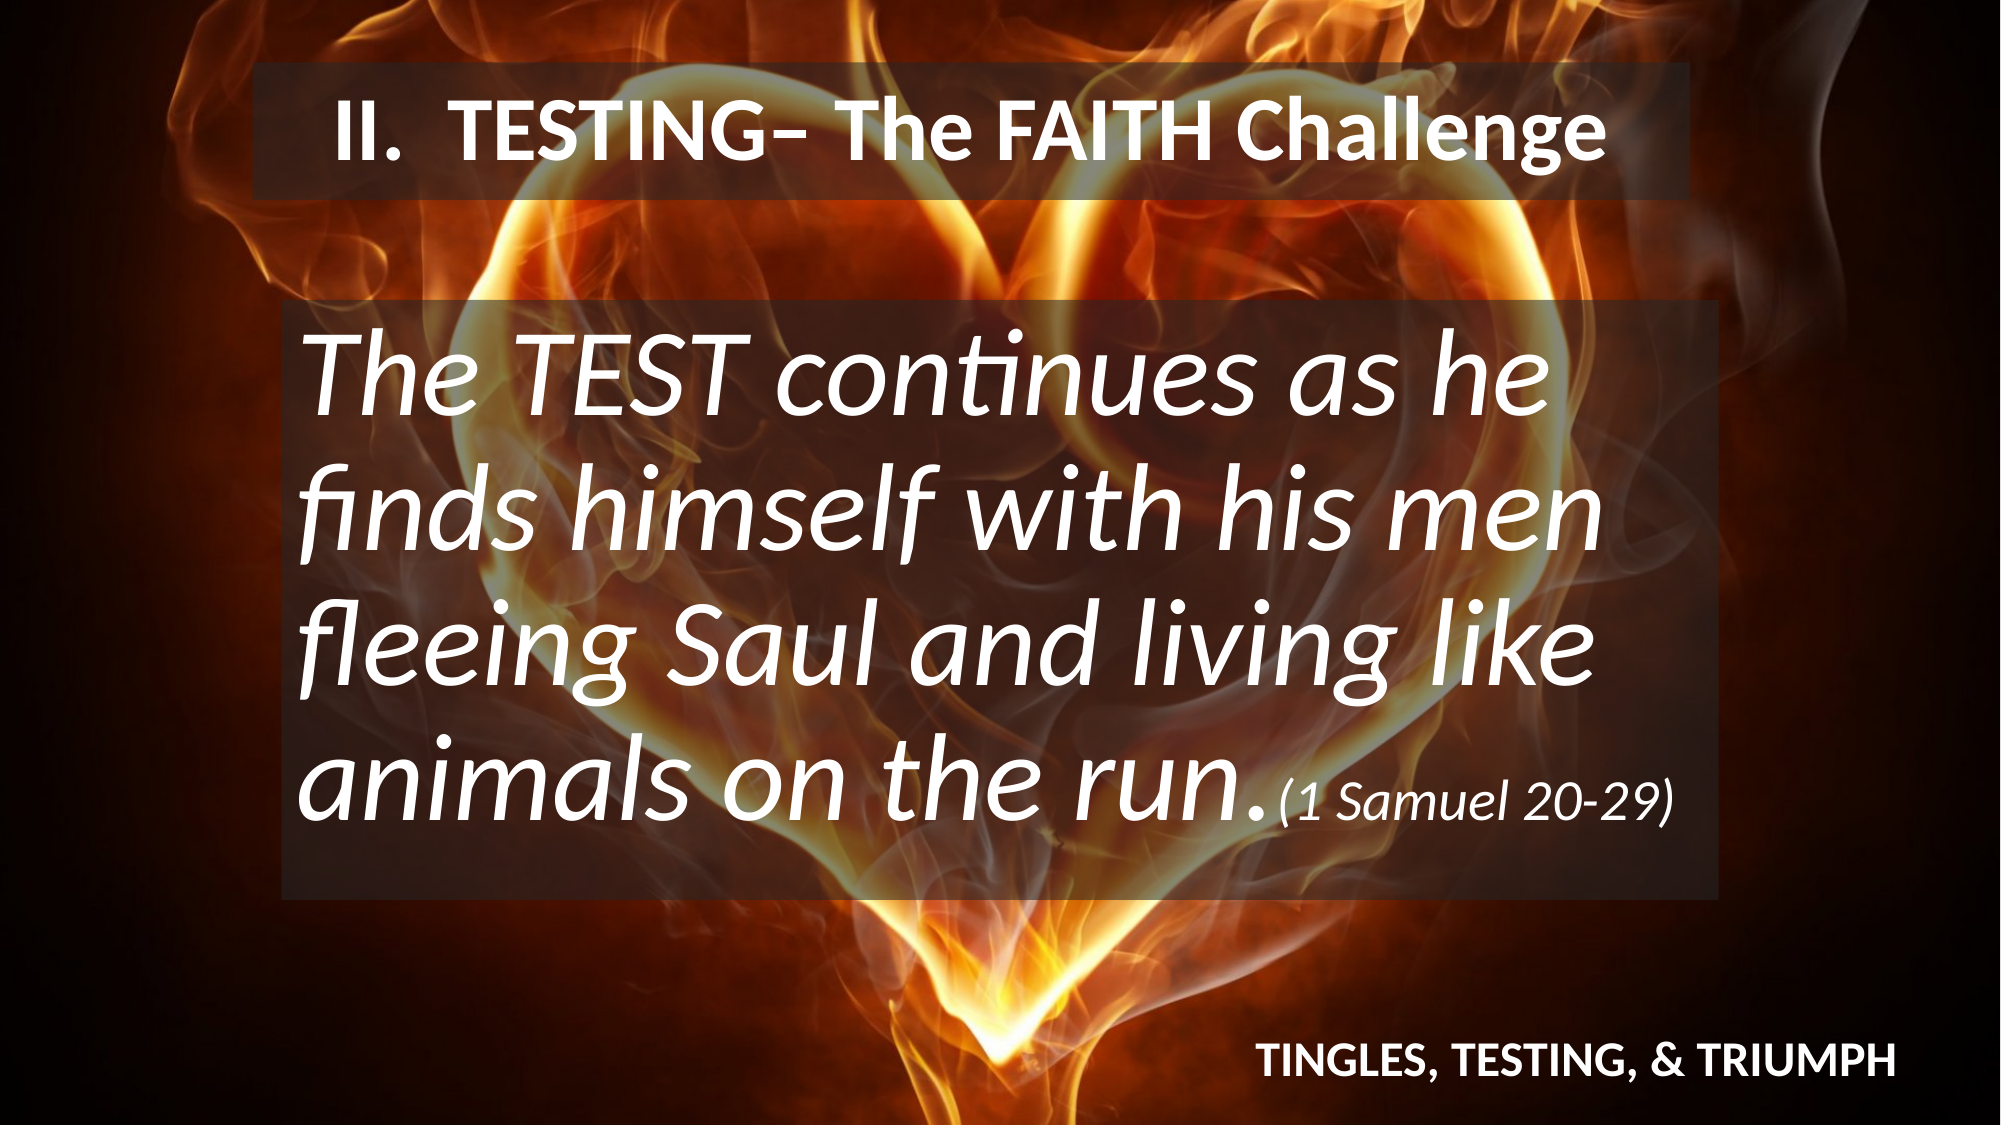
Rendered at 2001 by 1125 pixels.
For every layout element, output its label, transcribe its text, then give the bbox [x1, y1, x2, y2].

text_box II. TESTING– The FAITH Challenge [252, 62, 1690, 200]
picture [0, 0, 2001, 1125]
text_box TINGLES, TESTING, & TRIUMPH [1212, 1037, 1913, 1075]
list The TEST continues as he finds himself with his men fleeing Saul and living like animals on the run.(1 Samuel 20-29) [281, 299, 1719, 900]
